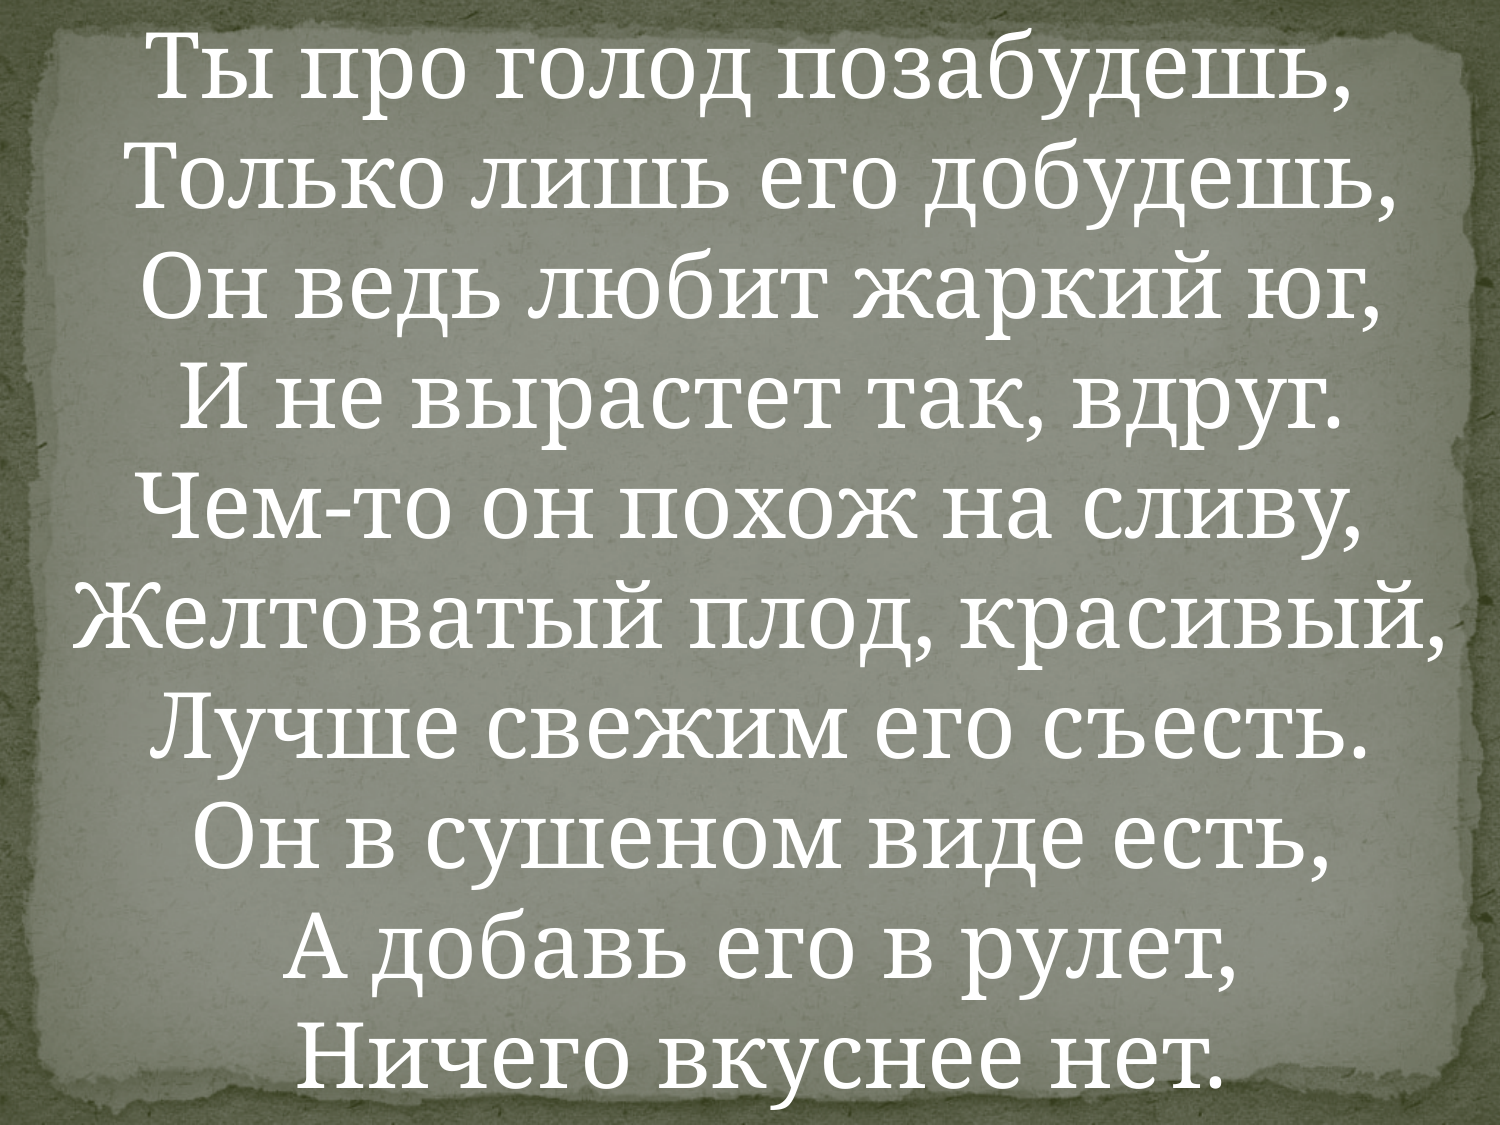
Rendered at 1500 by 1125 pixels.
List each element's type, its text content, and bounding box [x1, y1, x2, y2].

text_box Ты про голод позабудешь, Только лишь его добудешь, Он ведь любит жаркий юг, И не вырастет так, вдруг. Чем-то он похож на сливу, Желтоватый плод, красивый, Лучше свежим его съесть. Он в сушеном виде есть, А добавь его в рулет, Ничего вкуснее нет. [0, 0, 1500, 1115]
